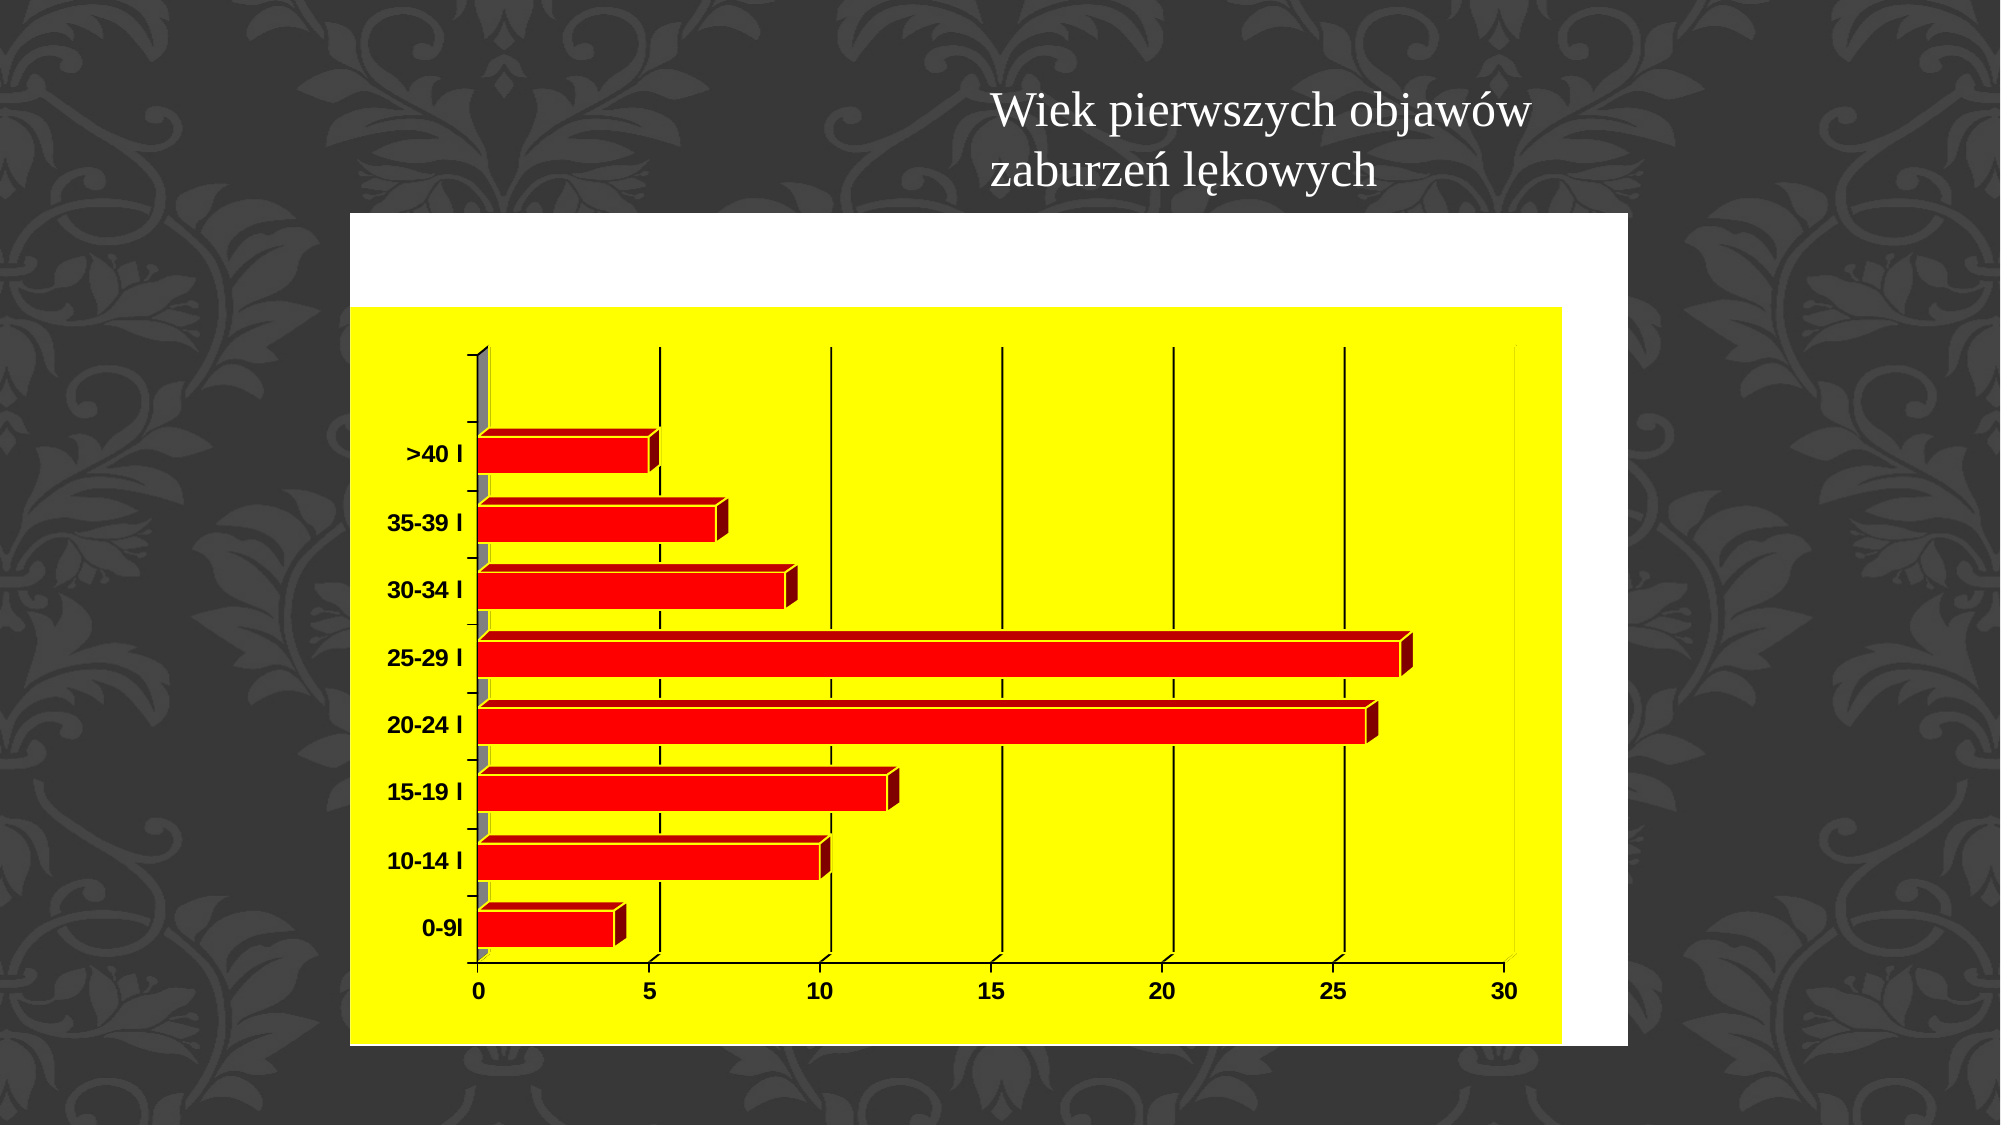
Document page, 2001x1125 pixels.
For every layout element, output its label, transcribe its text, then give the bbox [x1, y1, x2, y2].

slide_number 6 [883, 1058, 1117, 1063]
text_box Wiek pierwszych objawów zaburzeń lękowych [974, 69, 1548, 204]
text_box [350, 212, 1629, 1047]
